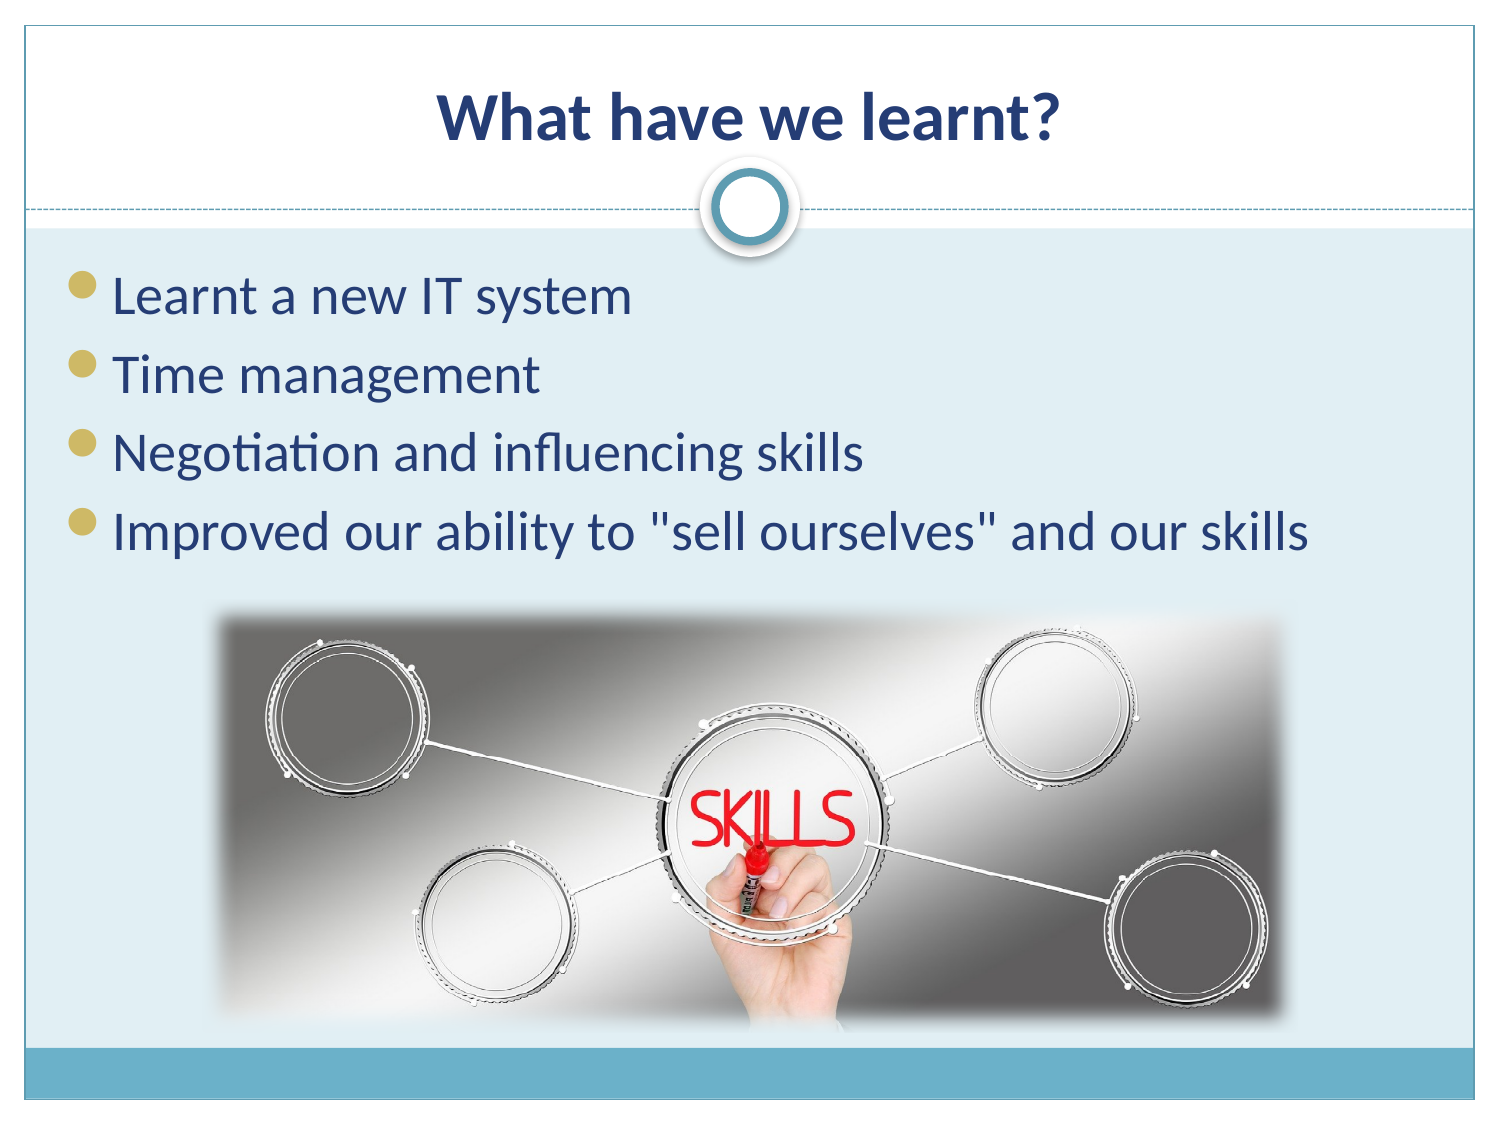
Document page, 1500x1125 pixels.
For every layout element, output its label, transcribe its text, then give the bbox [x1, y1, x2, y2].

list Learnt a new IT system Time management Negotiation and influencing skills Improved our ability to "sell ourselves" and our skills [49, 250, 1445, 1001]
picture [202, 599, 1300, 1034]
title What have we learnt? [49, 37, 1450, 162]
